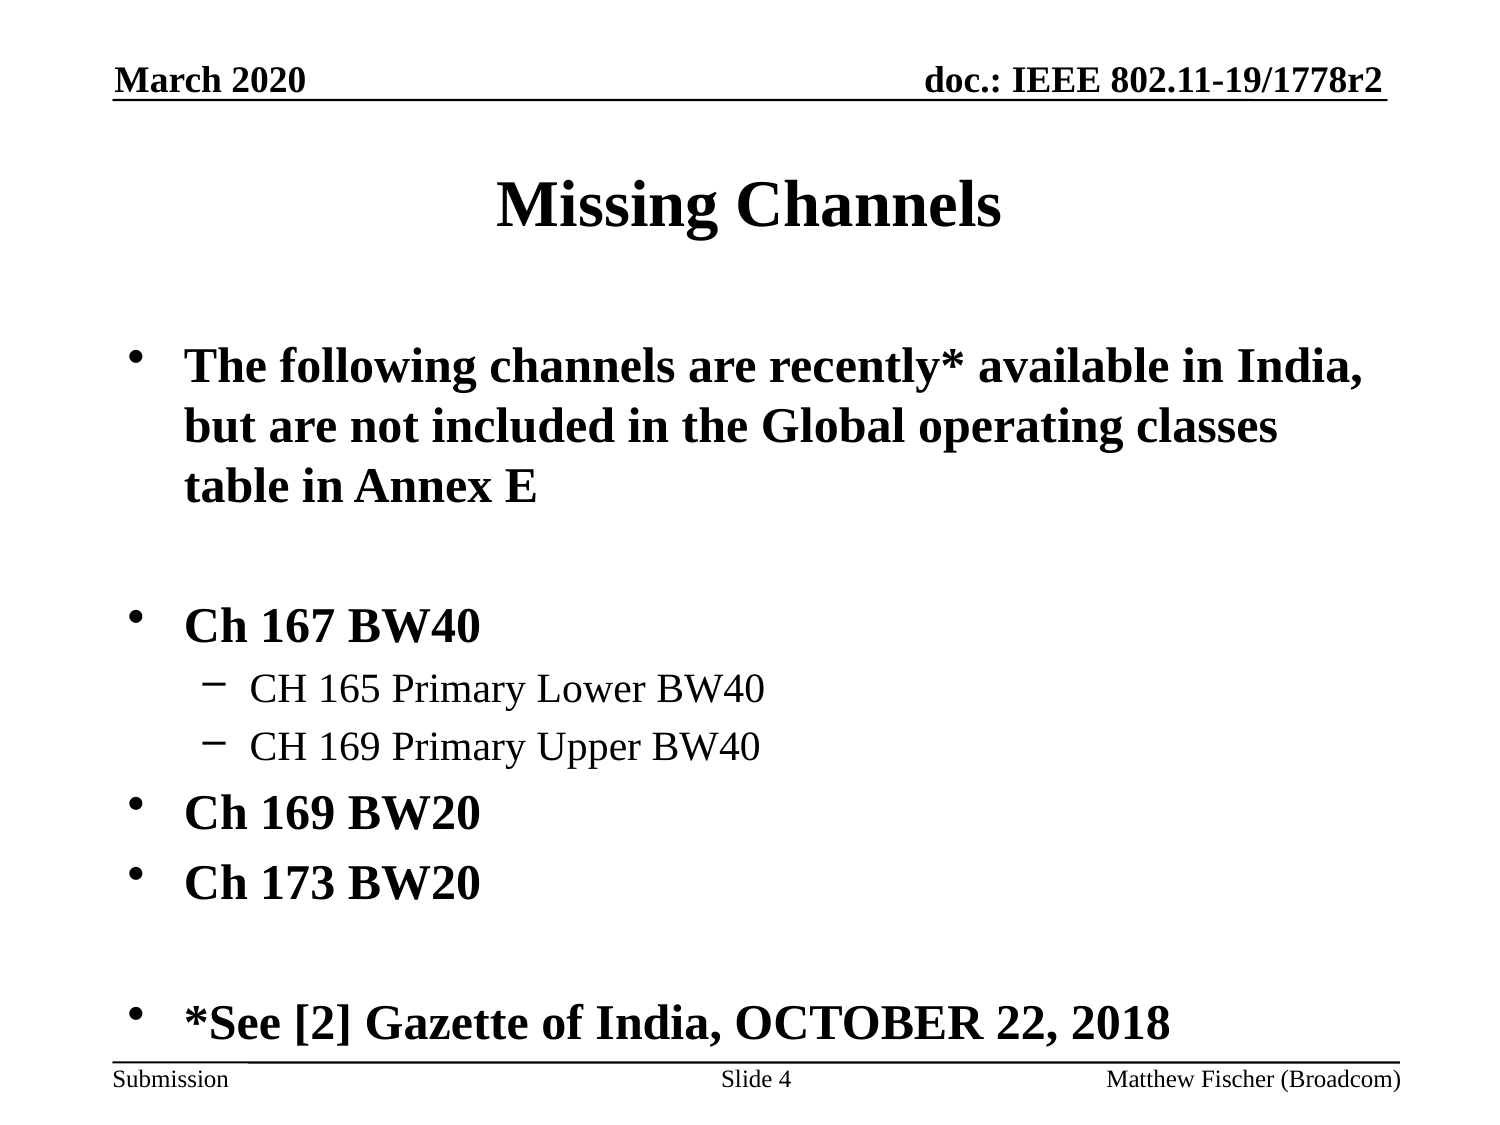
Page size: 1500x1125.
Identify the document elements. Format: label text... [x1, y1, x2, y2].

footer Matthew Fischer (Broadcom) [1102, 1061, 1402, 1093]
list The following channels are recently* available in India, but are not included in the Global operating classes table in Annex E Ch 167 BW40 CH 165 Primary Lower BW40 CH 169 Primary Upper BW40 Ch 169 BW20 Ch 173 BW20 *See [2] Gazette of India, OCTOBER 22, 2018 [112, 324, 1388, 1001]
slide_number Slide 4 [712, 1061, 800, 1093]
title Missing Channels [112, 112, 1388, 288]
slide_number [114, 54, 309, 101]
